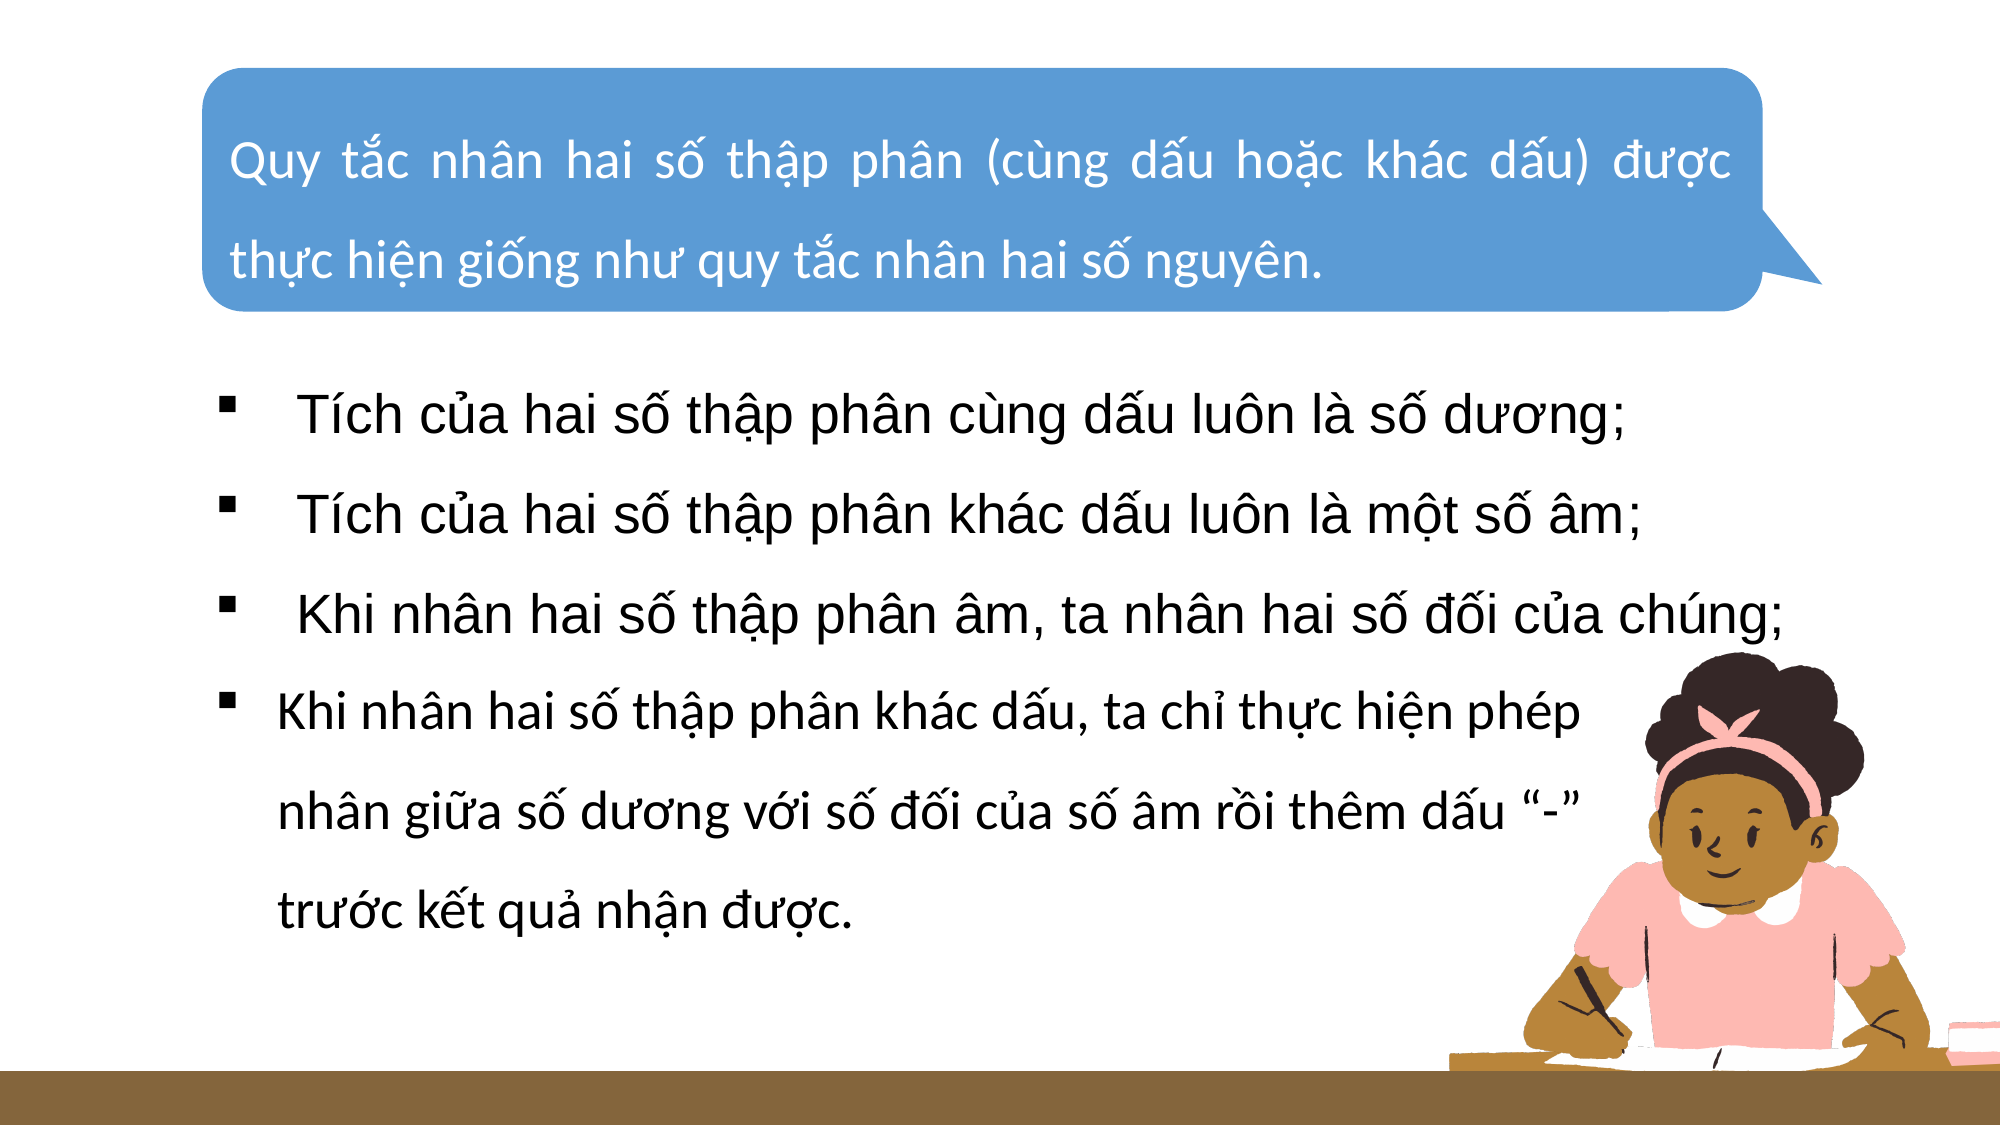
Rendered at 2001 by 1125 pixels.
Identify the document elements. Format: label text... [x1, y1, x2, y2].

text_box Khi nhân hai số thập phân khác dấu, ta chỉ thực hiện phép nhân giữa số dương với số đối của số âm rồi thêm dấu “-” trước kết quả nhận được. [200, 632, 1600, 948]
text_box Quy tắc nhân hai số thập phân (cùng dấu hoặc khác dấu) được thực hiện giống như quy tắc nhân hai số nguyên. [202, 67, 1823, 312]
text_box Tích của hai số thập phân cùng dấu luôn là số dương; Tích của hai số thập phân khác dấu luôn là một số âm; Khi nhân hai số thập phân âm, ta nhân hai số đối của chúng; [200, 337, 1917, 652]
picture [1449, 652, 2000, 1082]
text_box [0, 1071, 2000, 1125]
